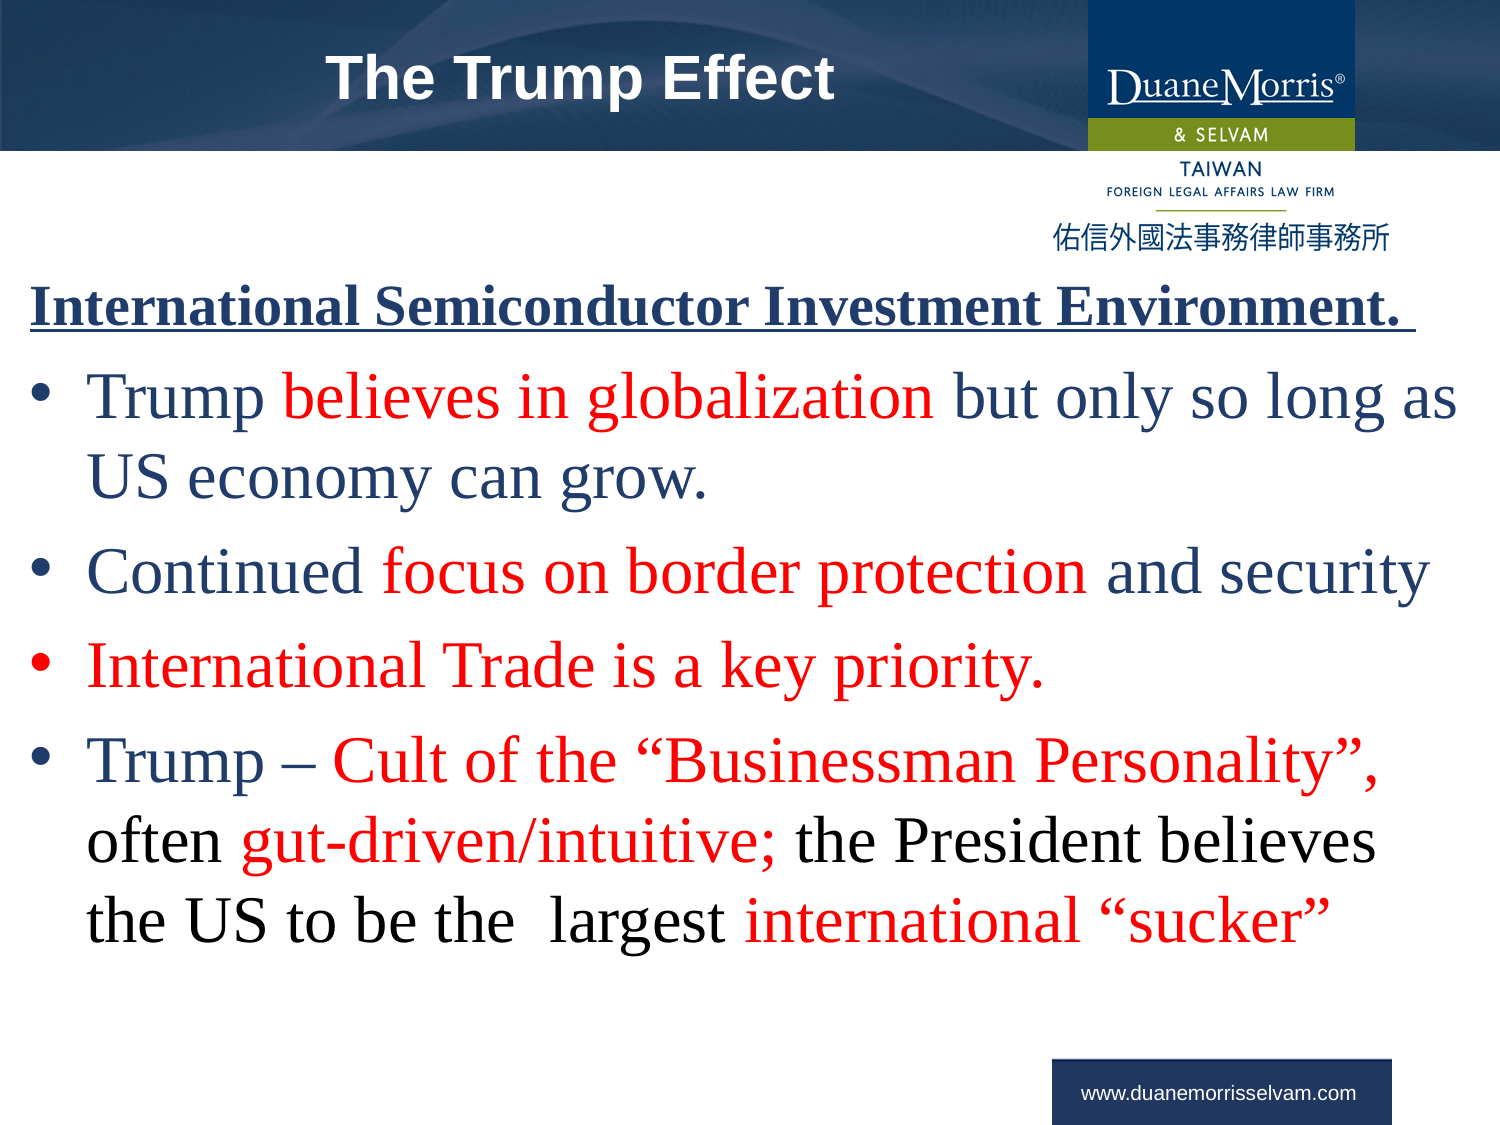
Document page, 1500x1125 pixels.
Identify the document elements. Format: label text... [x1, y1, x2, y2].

title The Trump Effect [61, 0, 1100, 151]
picture [0, 0, 1500, 1125]
list International Semiconductor Investment Environment. Trump believes in globalization but only so long as US economy can grow. Continued focus on border protection and security International Trade is a key priority. Trump – Cult of the “Businessman Personality”, often gut-driven/intuitive; the President believes the US to be the largest international “sucker” [21, 174, 1473, 1031]
